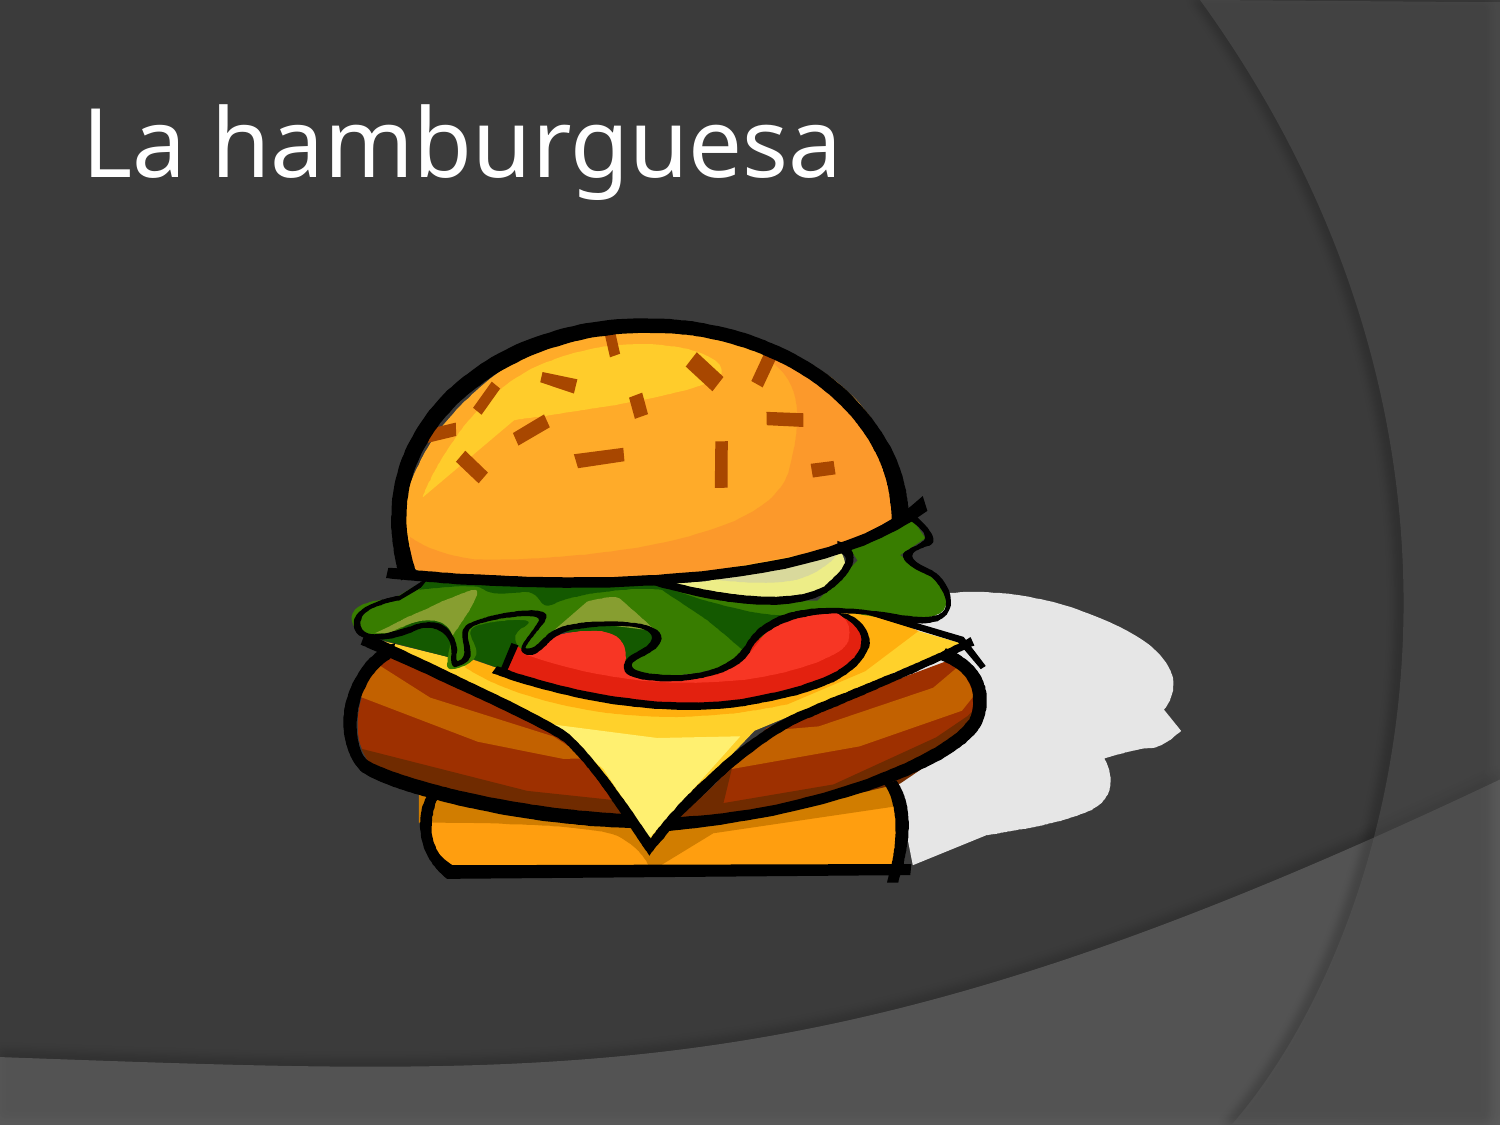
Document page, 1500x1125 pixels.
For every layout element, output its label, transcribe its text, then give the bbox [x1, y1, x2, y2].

picture [337, 312, 1188, 889]
title La hamburguesa [75, 45, 1300, 233]
